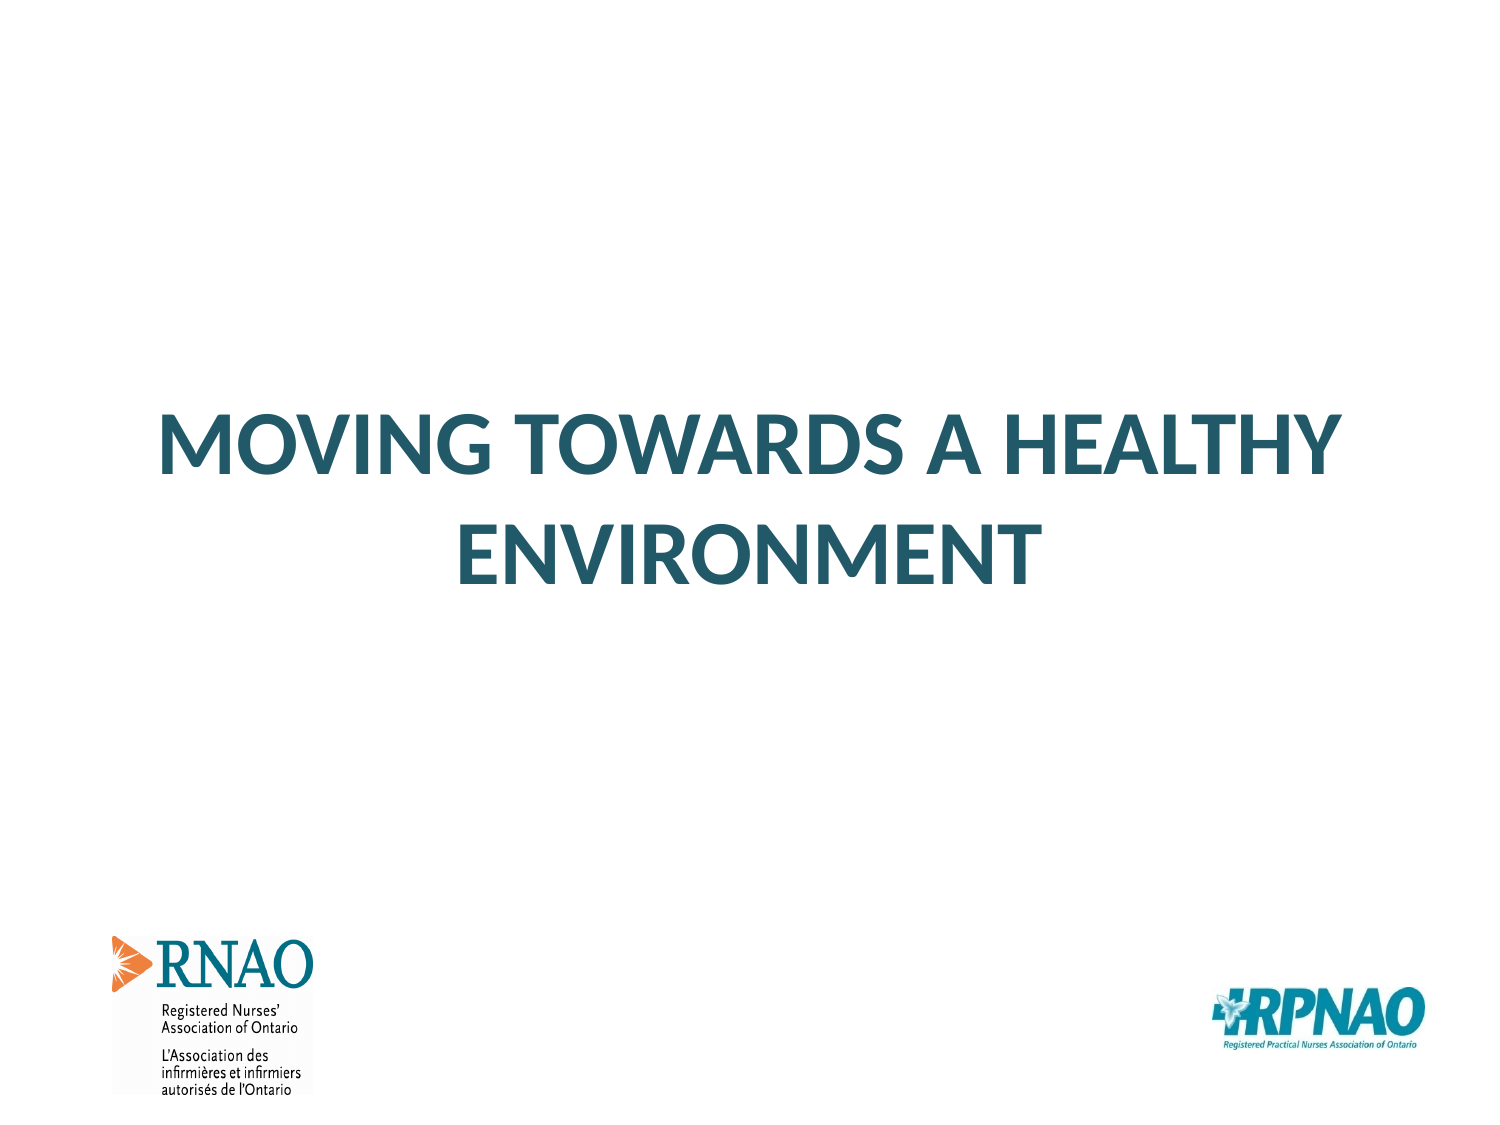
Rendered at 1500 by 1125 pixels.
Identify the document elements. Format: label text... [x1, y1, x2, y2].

picture [1408, 987, 1426, 1005]
title Moving towards a healthy environment [37, 375, 1463, 599]
picture [1212, 987, 1426, 1051]
picture [112, 936, 313, 1095]
